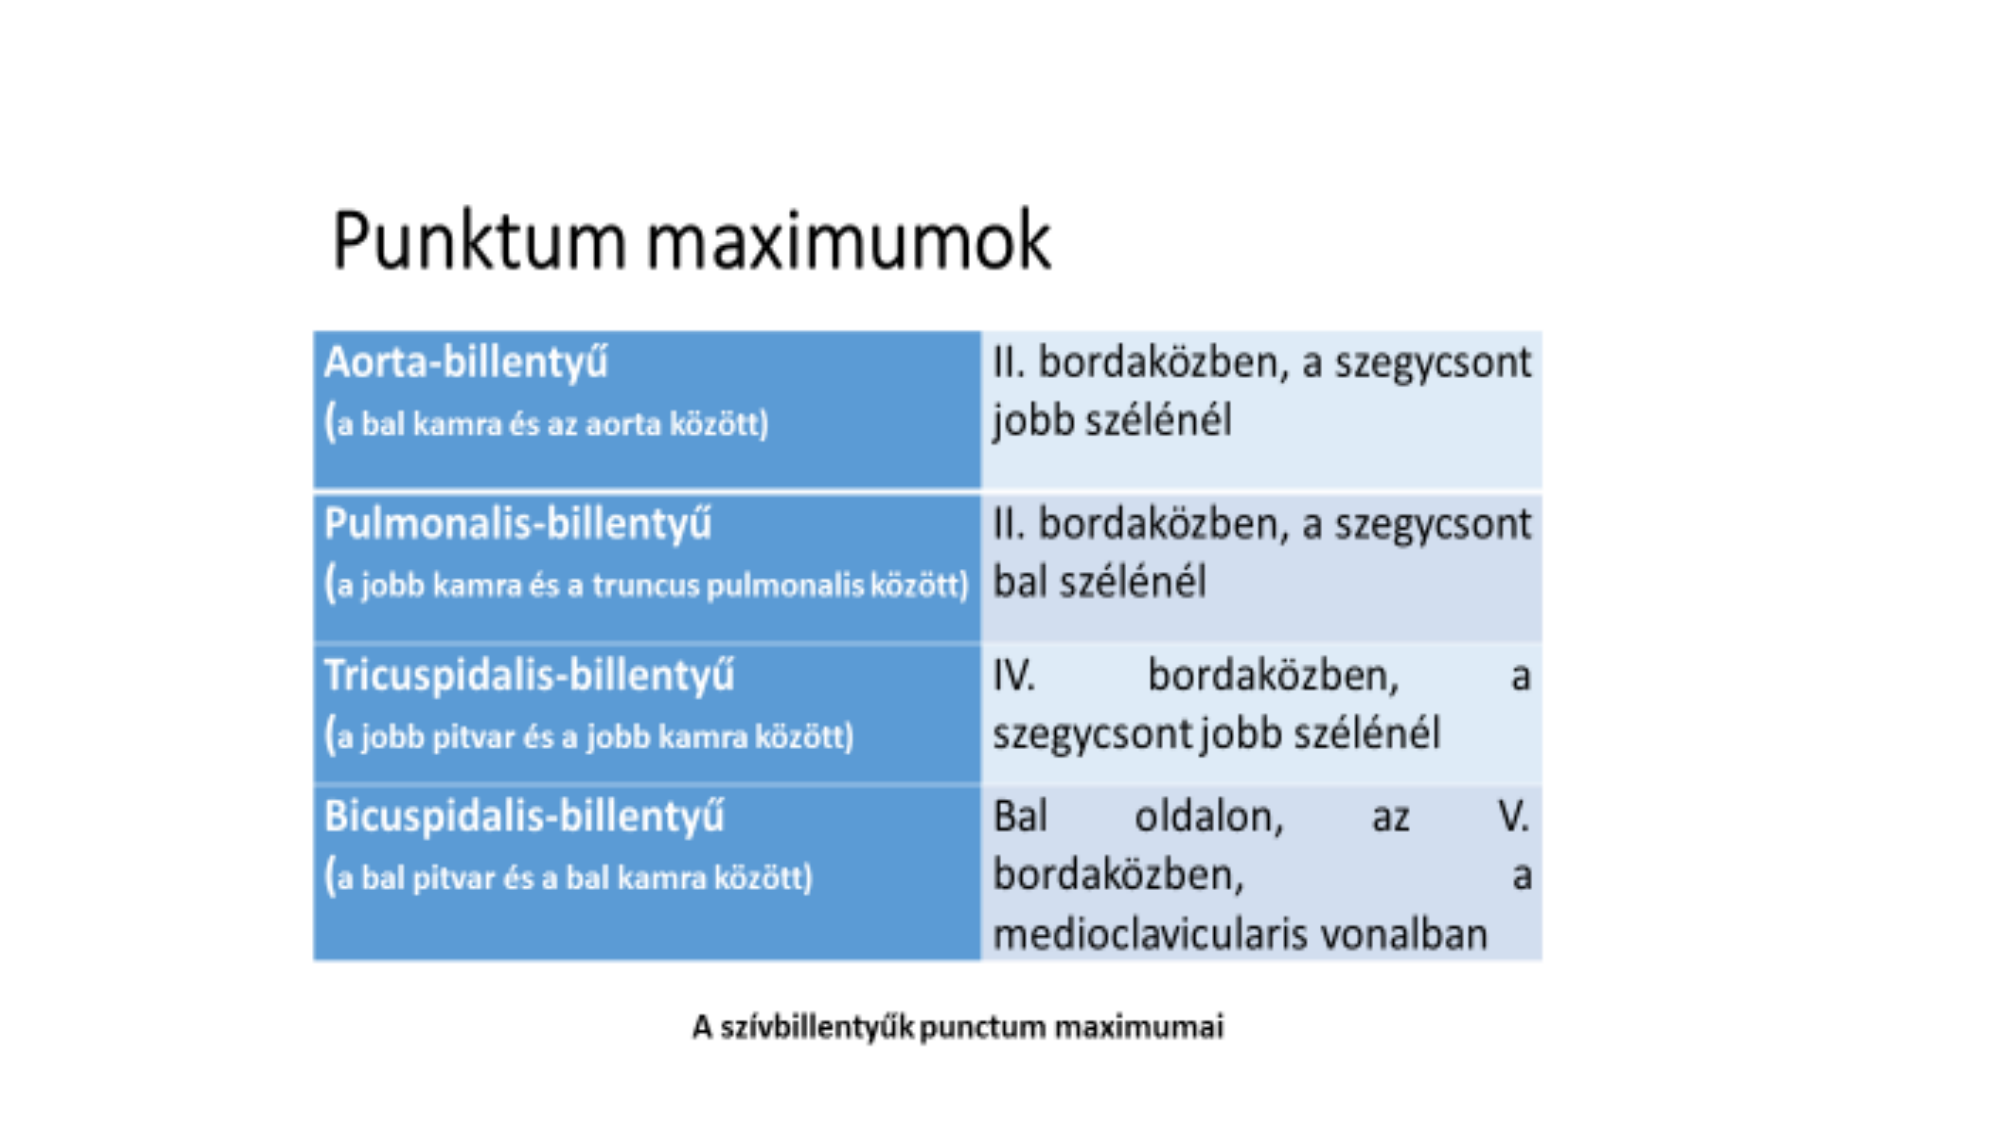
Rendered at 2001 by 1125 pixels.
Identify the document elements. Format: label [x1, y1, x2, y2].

list [223, 108, 1586, 1066]
